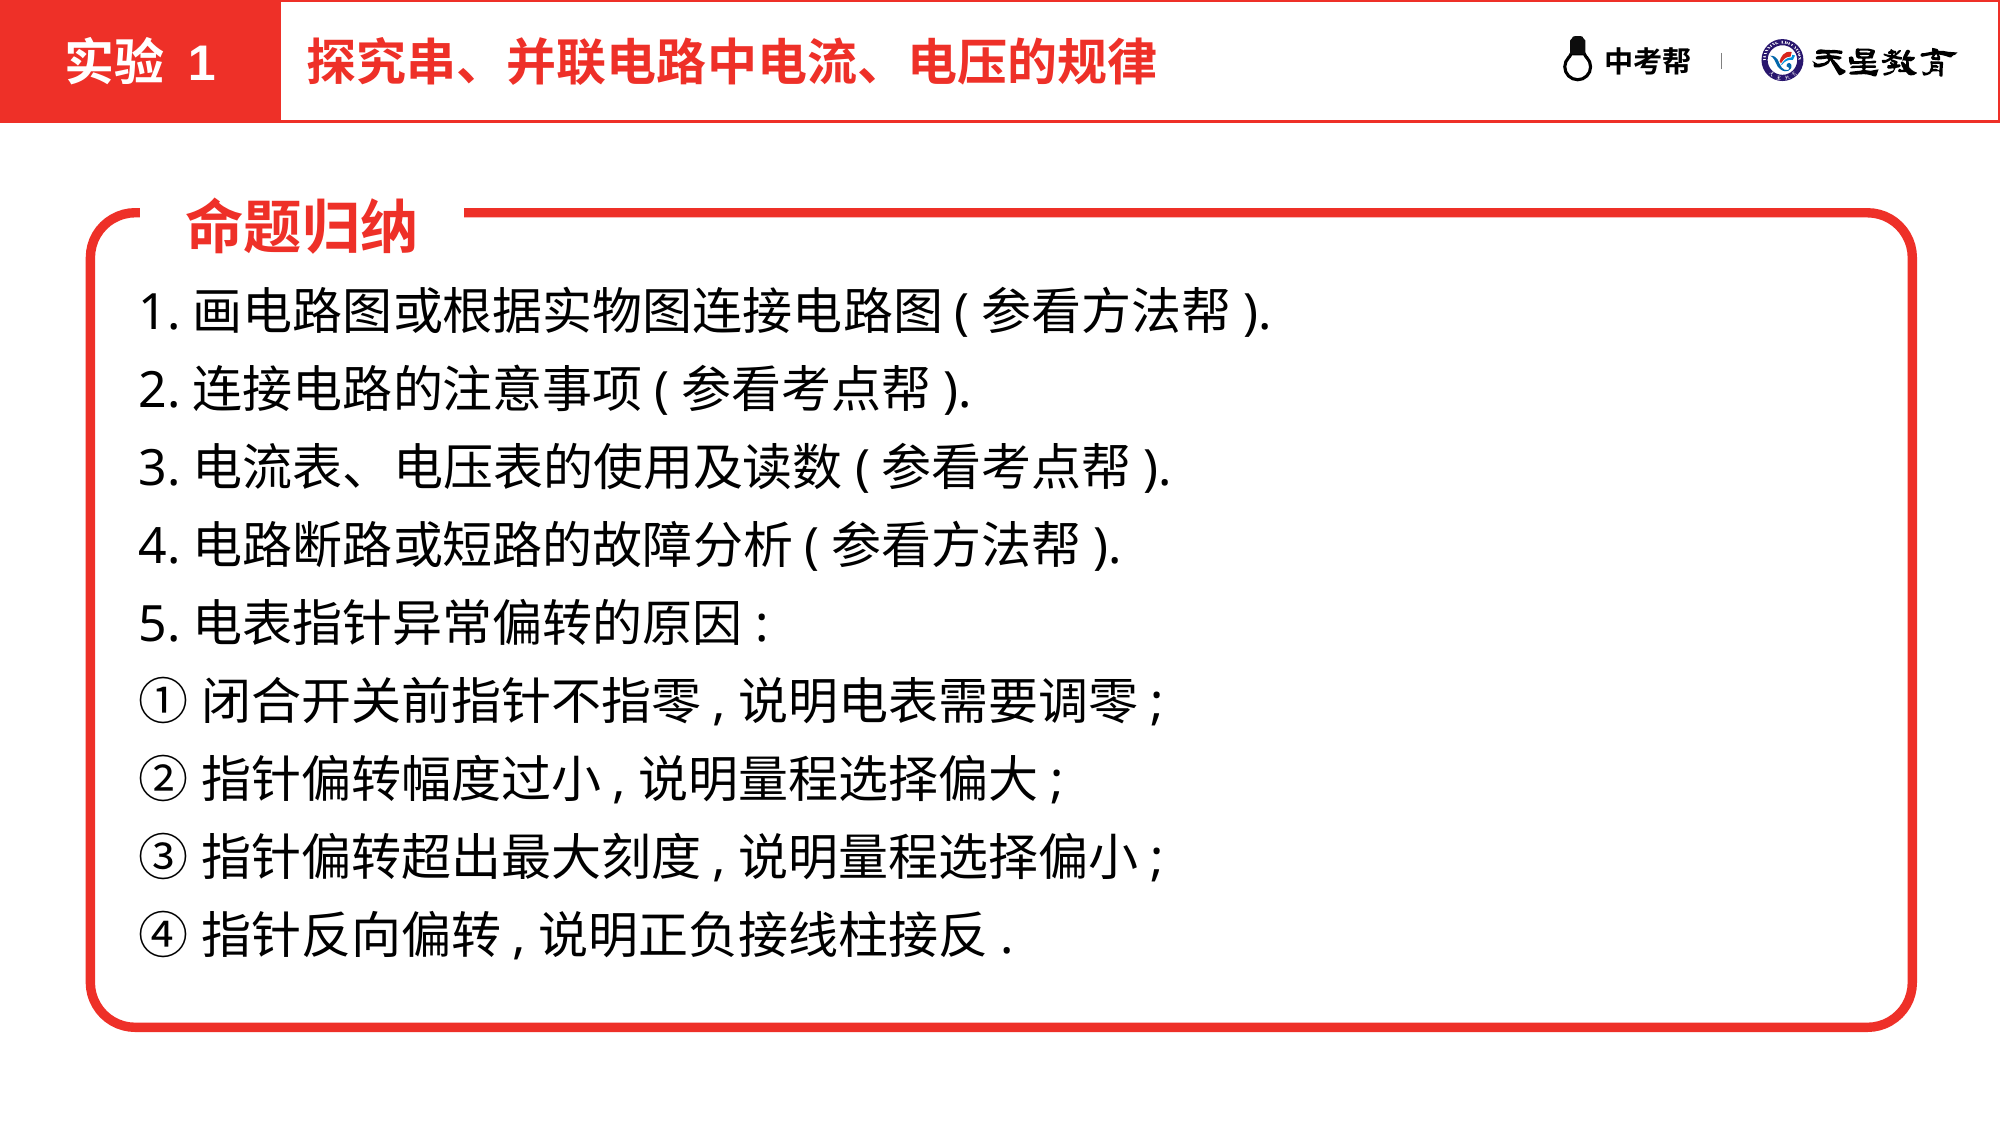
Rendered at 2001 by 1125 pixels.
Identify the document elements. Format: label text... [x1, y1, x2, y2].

text_box 探究串、并联电路中电流、电压的规律 [276, 0, 2000, 123]
text_box 实验 1 [1, 0, 280, 122]
text_box [89, 211, 1914, 1029]
text_box 命题归纳 [140, 148, 464, 268]
